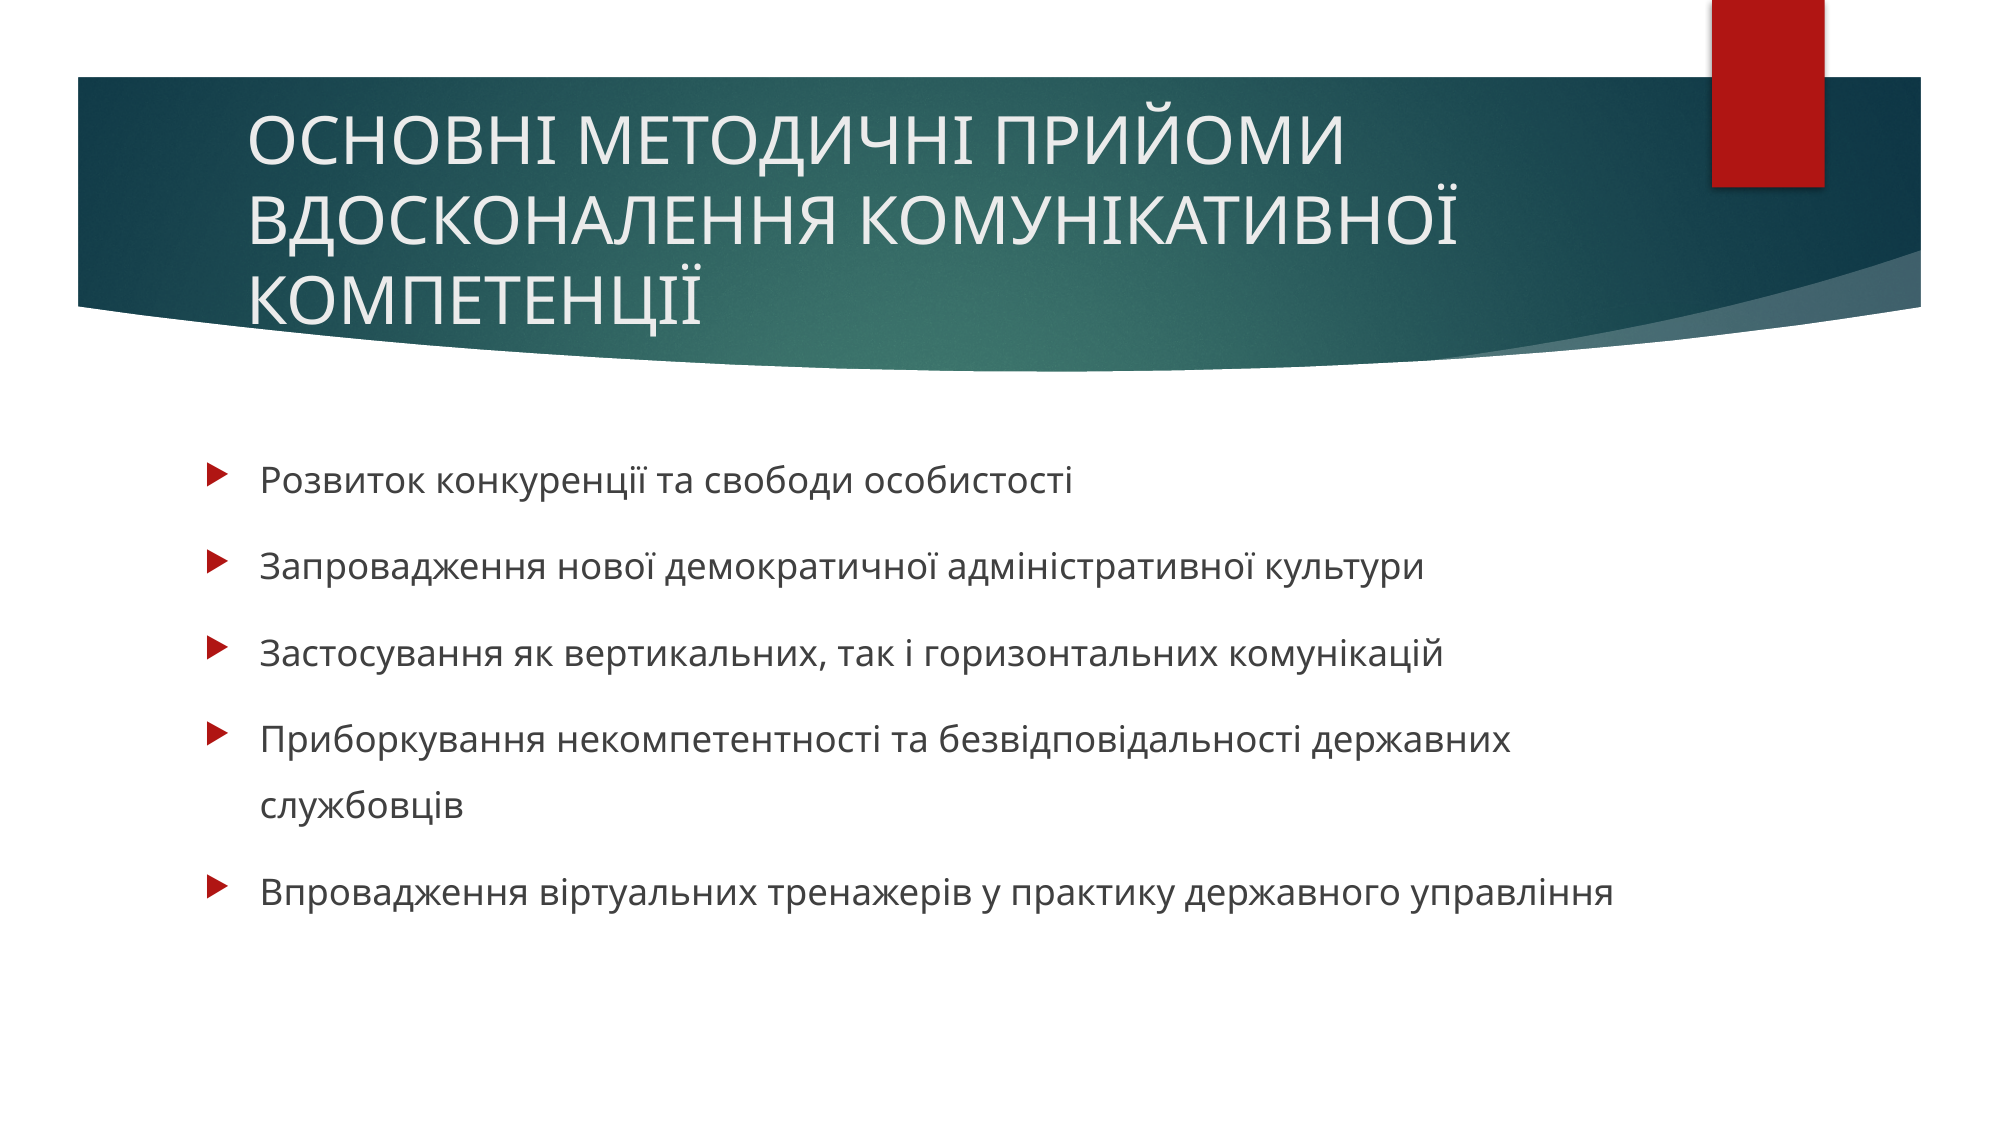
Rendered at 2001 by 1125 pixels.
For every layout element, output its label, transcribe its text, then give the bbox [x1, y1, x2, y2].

list Розвиток конкуренції та свободи особистості Запровадження нової демократичної адміністративної культури Застосування як вертикальних, так і горизонтальних комунікацій Приборкування некомпетентності та безвідповідальності державних службовців Впровадження віртуальних тренажерів у практику державного управління [189, 427, 1638, 988]
title ОСНОВНІ МЕТОДИЧНІ ПРИЙОМИ ВДОСКОНАЛЕННЯ КОМУНІКАТИВНОЇ КОМПЕТЕНЦІЇ [231, 159, 1680, 276]
